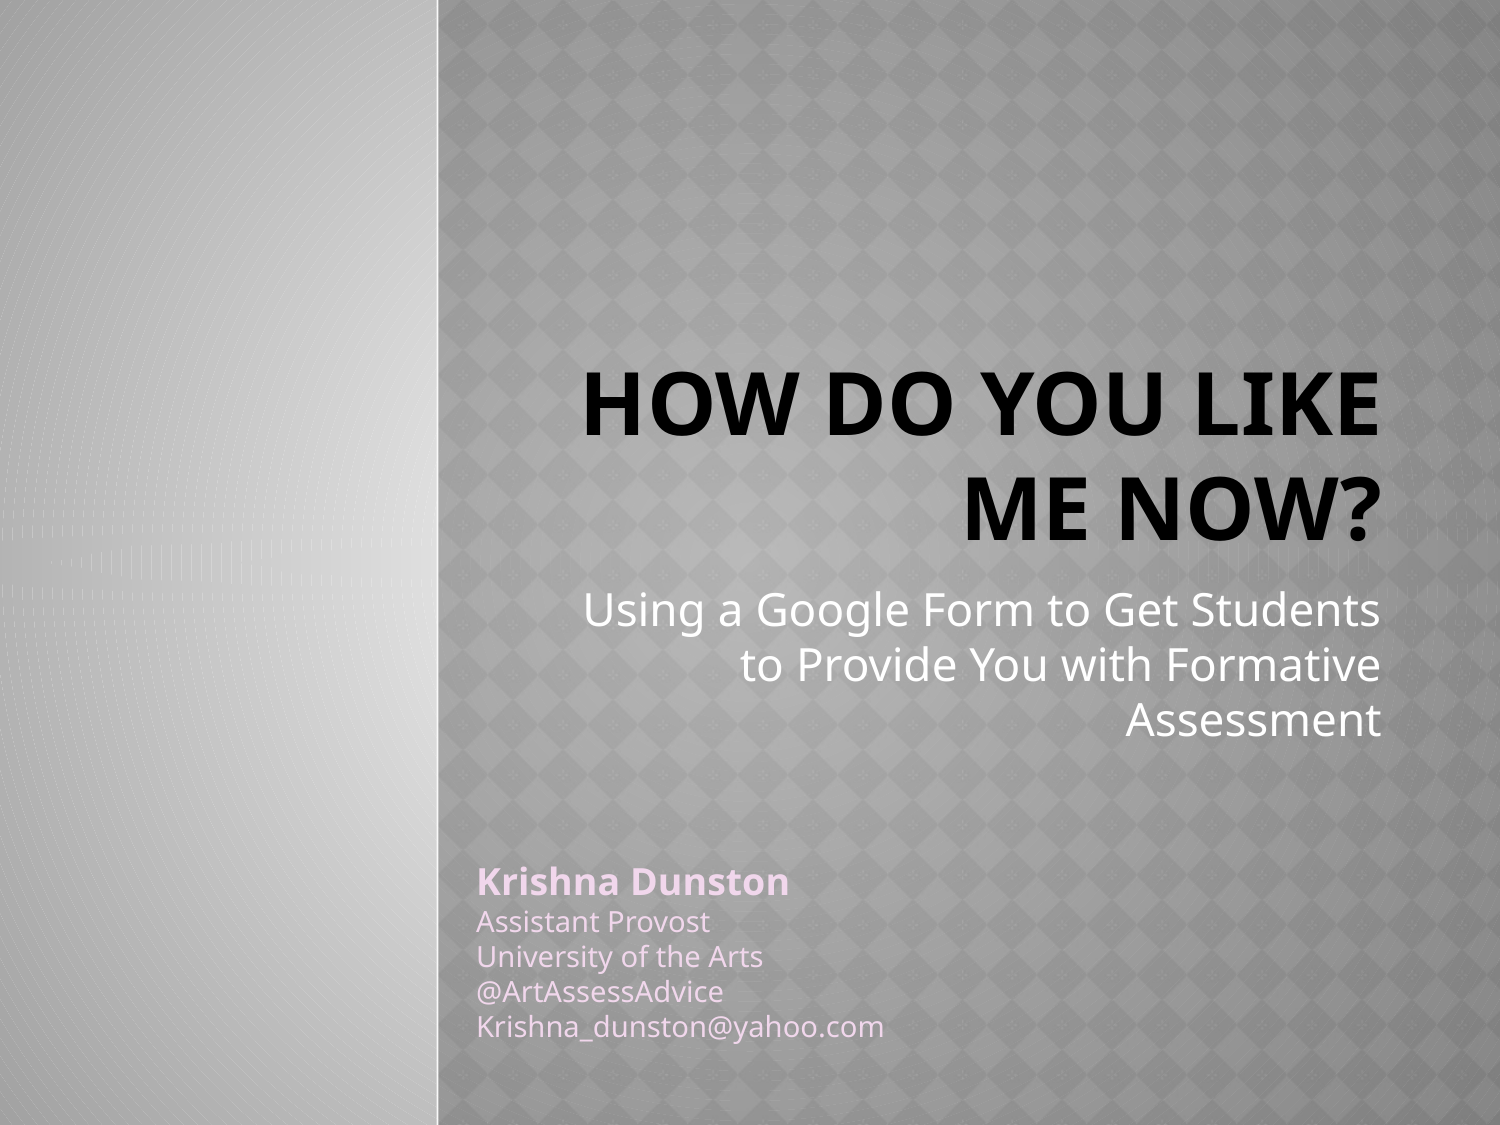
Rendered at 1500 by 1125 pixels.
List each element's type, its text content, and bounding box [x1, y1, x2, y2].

title How Do You Like Me Now? [552, 87, 1390, 558]
subtitle Using a Google Form to Get Students to Provide You with Formative Assessment [550, 580, 1390, 762]
text_box Krishna Dunston Assistant Provost University of the Arts @ArtAssessAdvice Krishna_dunston@yahoo.com [461, 850, 900, 1051]
